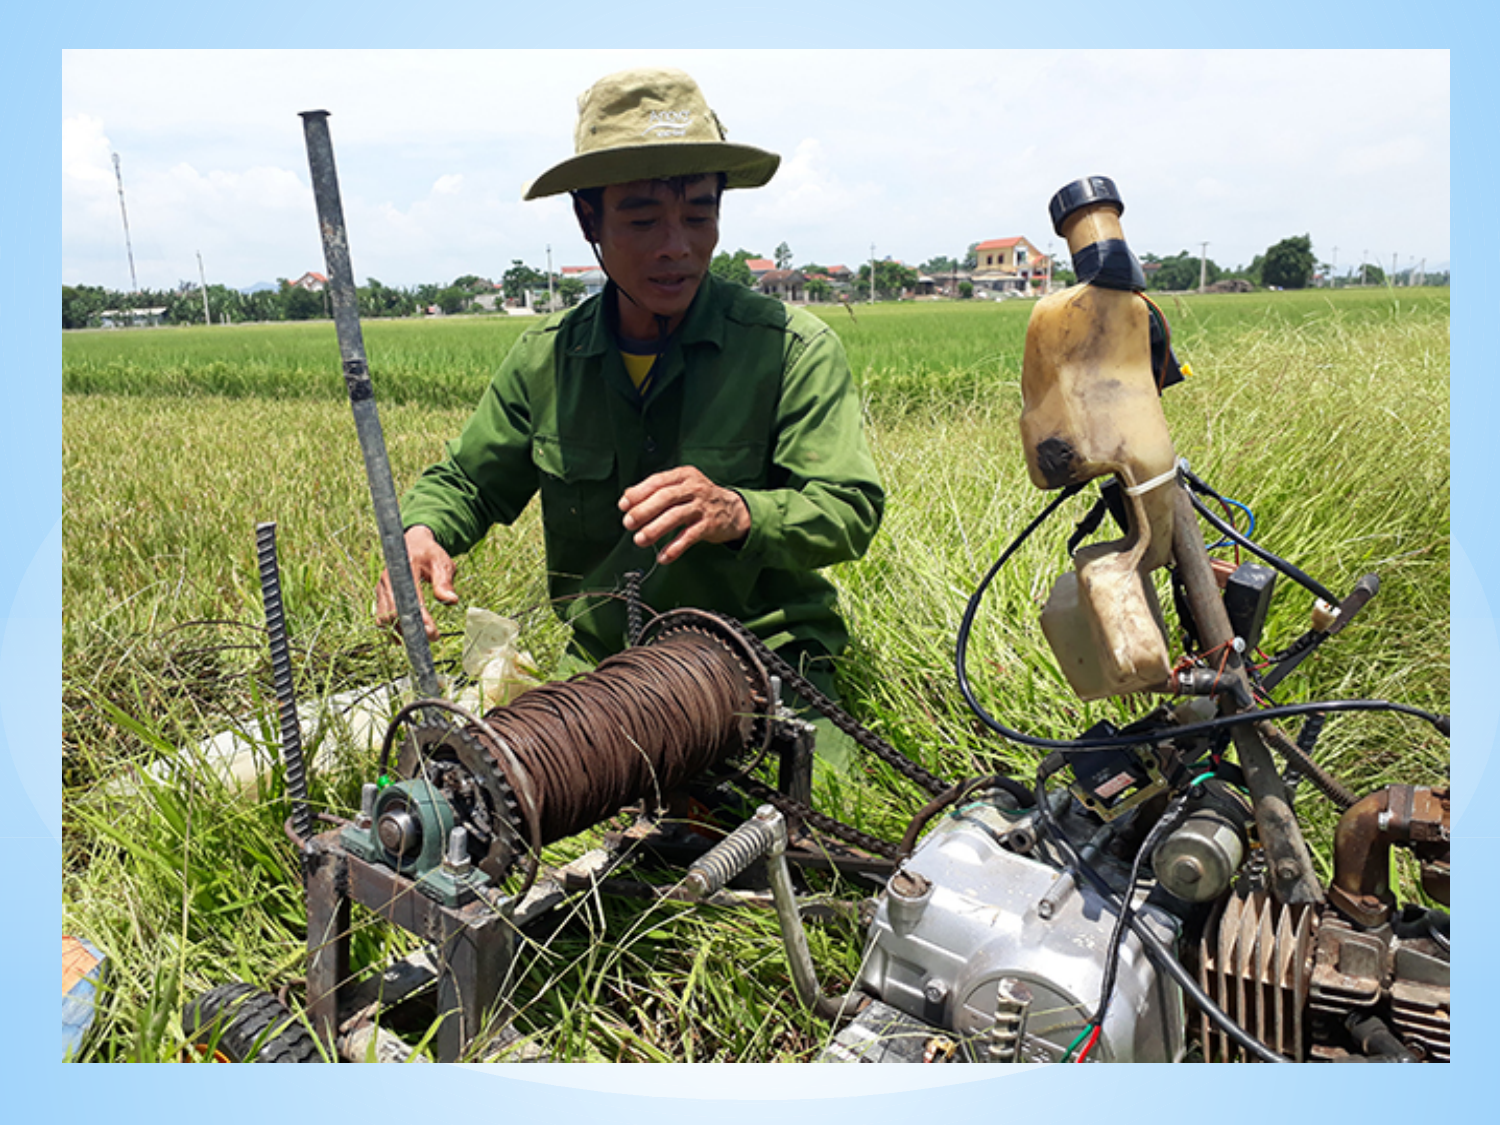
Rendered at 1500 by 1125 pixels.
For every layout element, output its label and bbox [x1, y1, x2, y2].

picture [62, 49, 1451, 1063]
